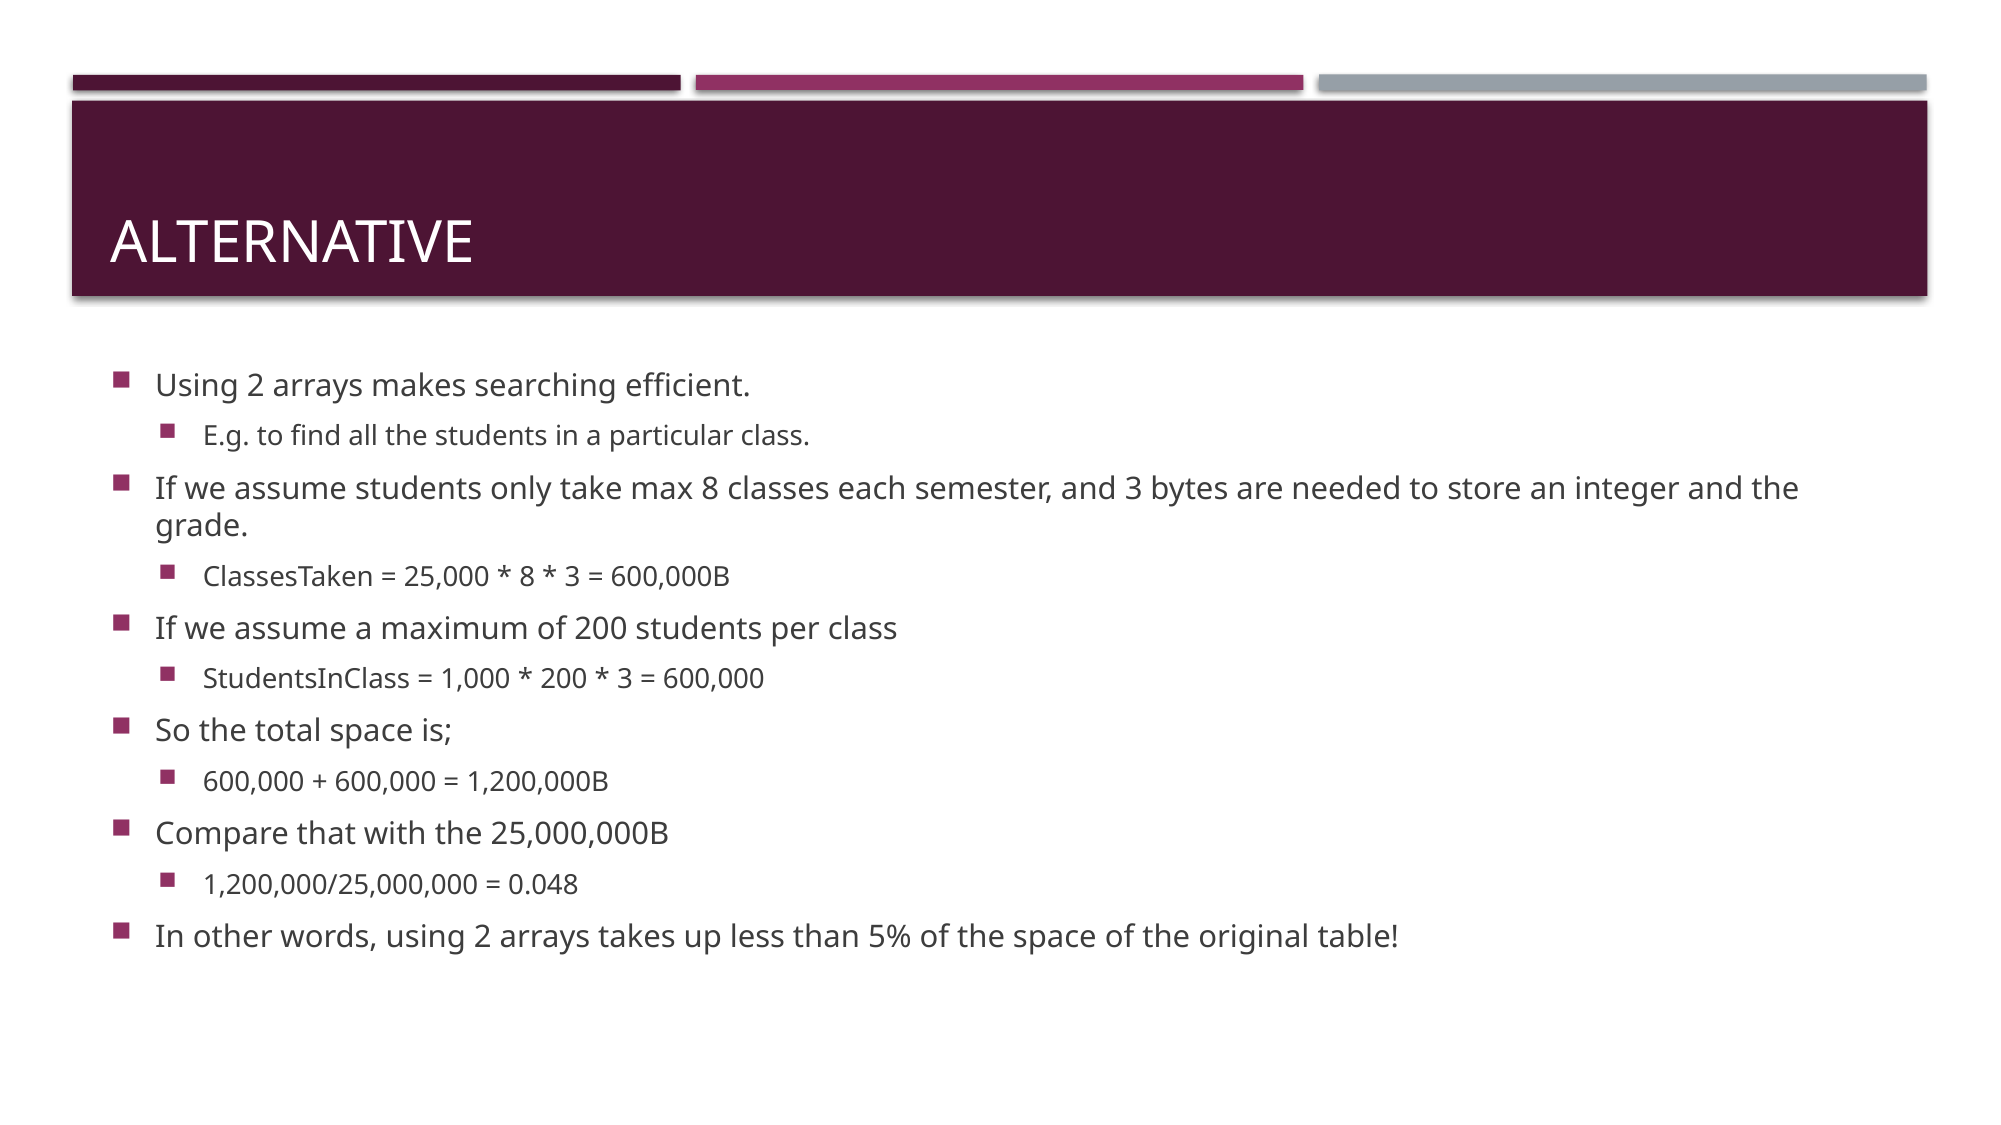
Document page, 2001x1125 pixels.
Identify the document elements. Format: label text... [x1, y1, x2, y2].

list Using 2 arrays makes searching efficient. E.g. to find all the students in a particular class. If we assume students only take max 8 classes each semester, and 3 bytes are needed to store an integer and the grade. ClassesTaken = 25,000 * 8 * 3 = 600,000B If we assume a maximum of 200 students per class StudentsInClass = 1,000 * 200 * 3 = 600,000 So the total space is; 600,000 + 600,000 = 1,200,000B Compare that with the 25,000,000B 1,200,000/25,000,000 = 0.048 In other words, using 2 arrays takes up less than 5% of the space of the original table! [95, 357, 1905, 962]
title Alternative [95, 115, 1905, 282]
